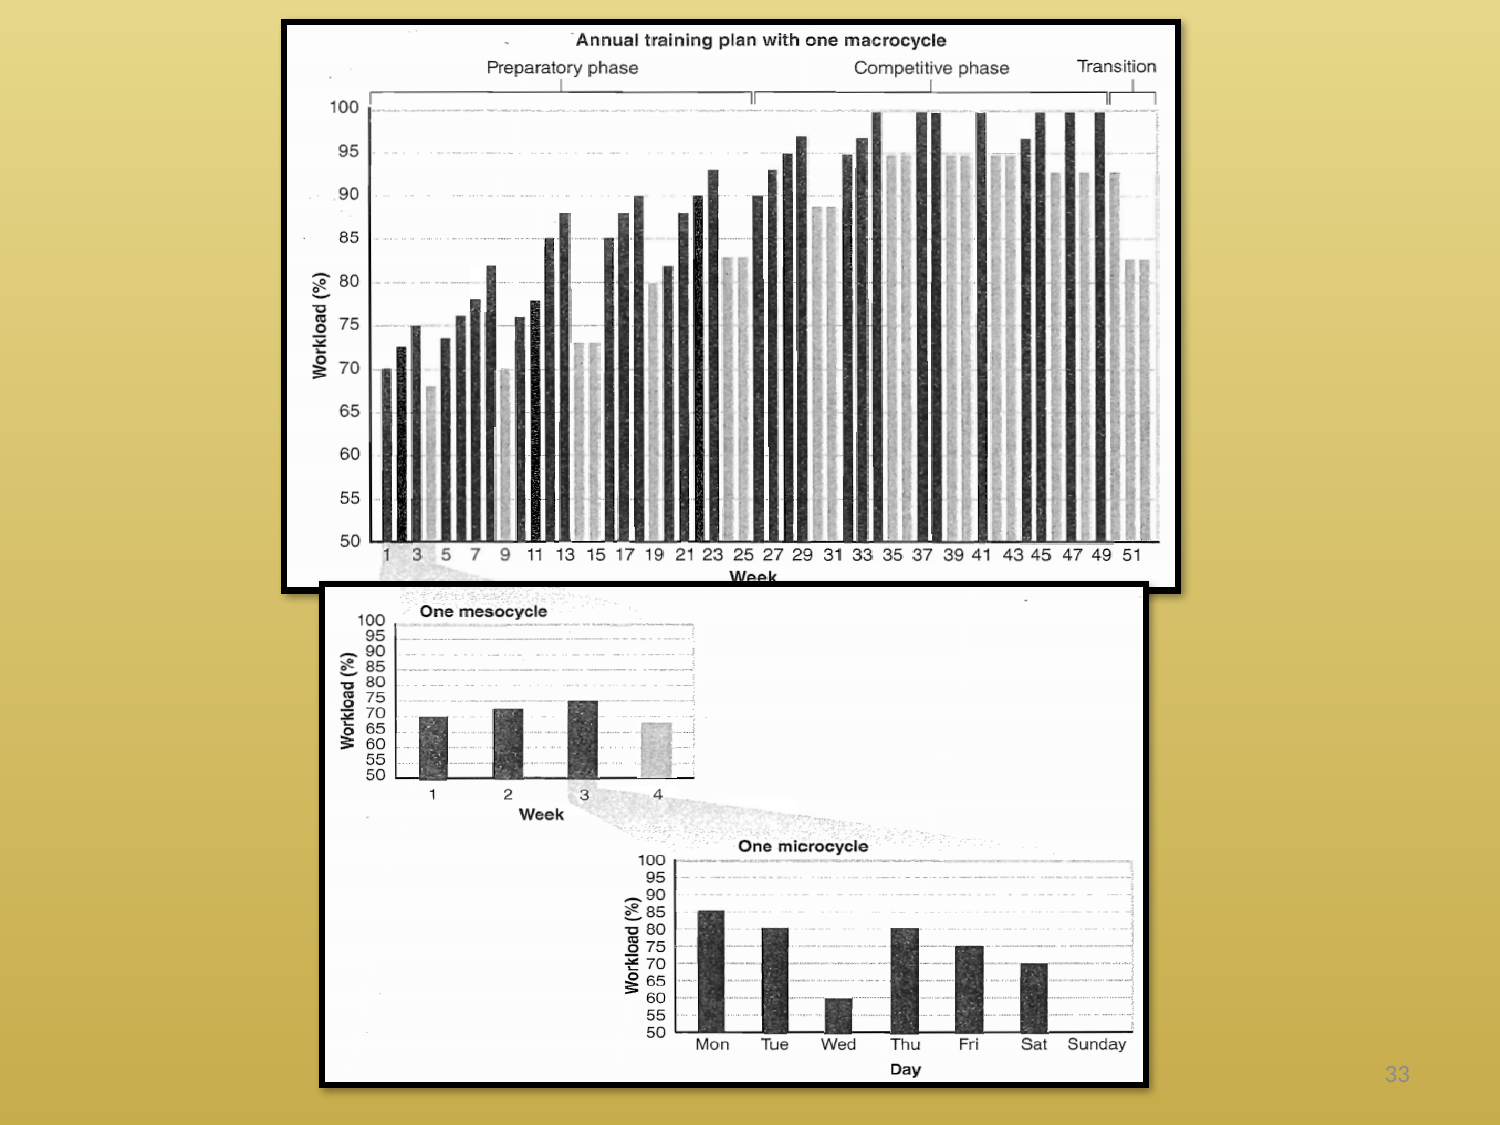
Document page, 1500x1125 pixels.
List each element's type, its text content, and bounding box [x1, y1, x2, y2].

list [287, 24, 1176, 588]
slide_number 33 [1074, 1042, 1425, 1103]
picture [324, 587, 1144, 1083]
